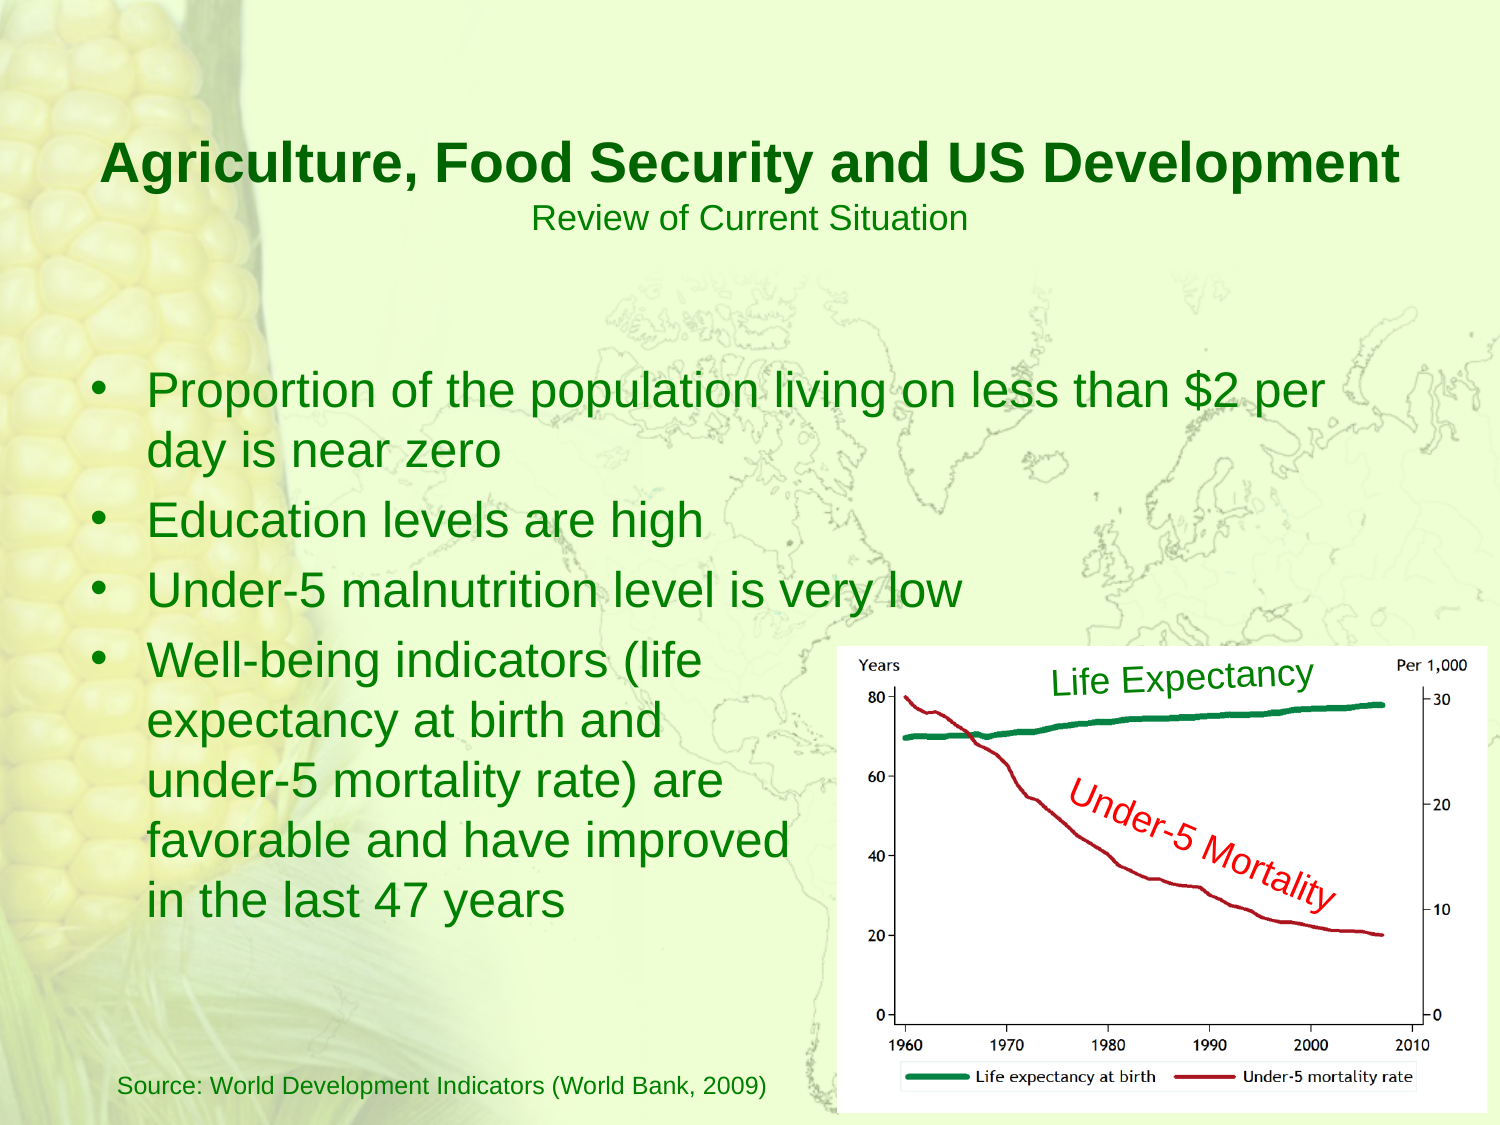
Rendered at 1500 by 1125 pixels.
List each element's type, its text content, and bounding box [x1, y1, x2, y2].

text_box Life Expectancy [1186, 638, 1339, 645]
title Agriculture, Food Security and US Development Review of Current Situation [75, 87, 1425, 275]
picture [0, 0, 1500, 1125]
text_box Source: World Development Indicators (World Bank, 2009) [102, 1062, 784, 1108]
list Proportion of the population living on less than $2 per day is near zero Education levels are high Under-5 malnutrition level is very low Well-being indicators (life expectancy at birth and under-5 mortality rate) are favorable and have improved in the last 47 years [75, 350, 1425, 1038]
